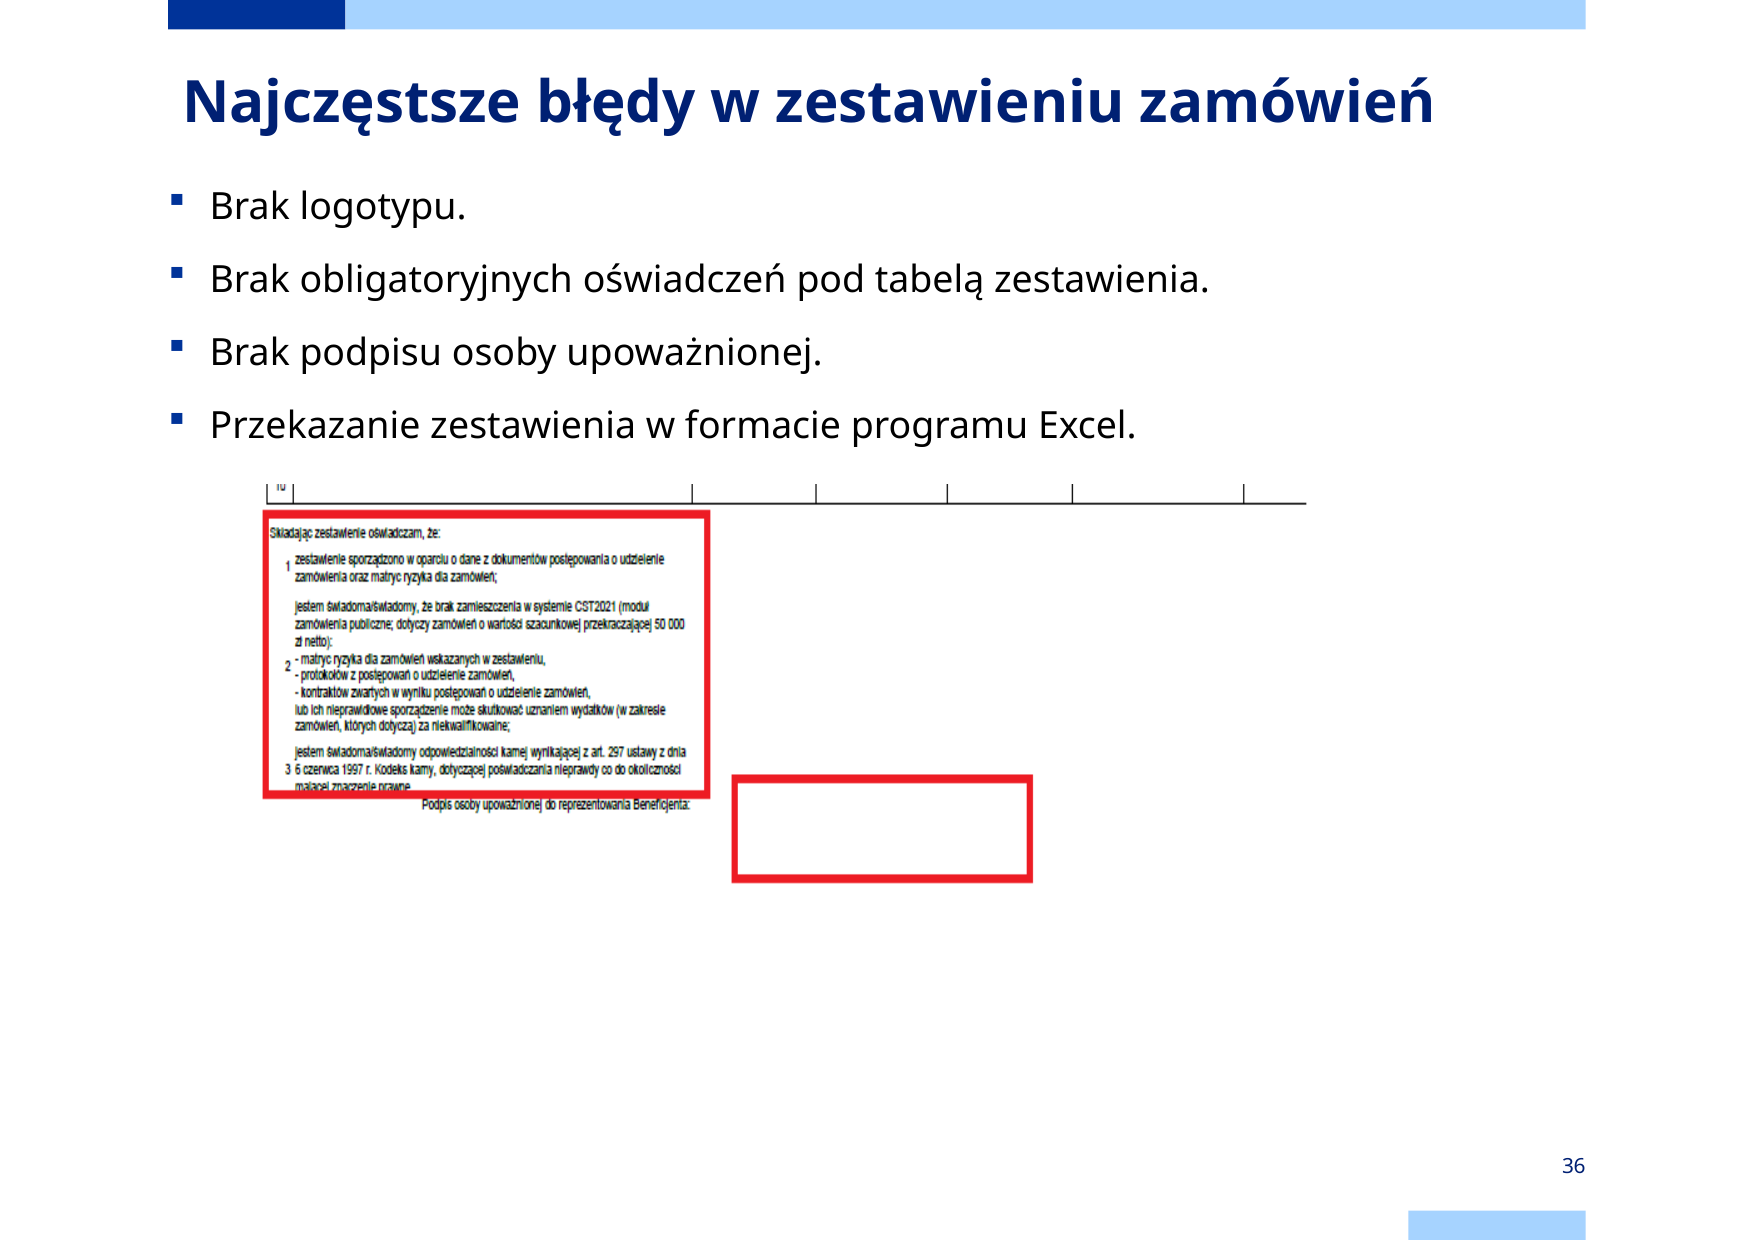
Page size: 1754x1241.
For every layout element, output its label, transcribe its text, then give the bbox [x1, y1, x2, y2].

picture [254, 484, 1307, 930]
list Brak logotypu. Brak obligatoryjnych oświadczeń pod tabelą zestawienia. Brak podpisu osoby upoważnionej. Przekazanie zestawienia w formacie programu Excel. [168, 177, 1586, 1016]
slide_number 36 [1408, 1151, 1586, 1182]
title Najczęstsze błędy w zestawieniu zamówień [182, 59, 1600, 178]
